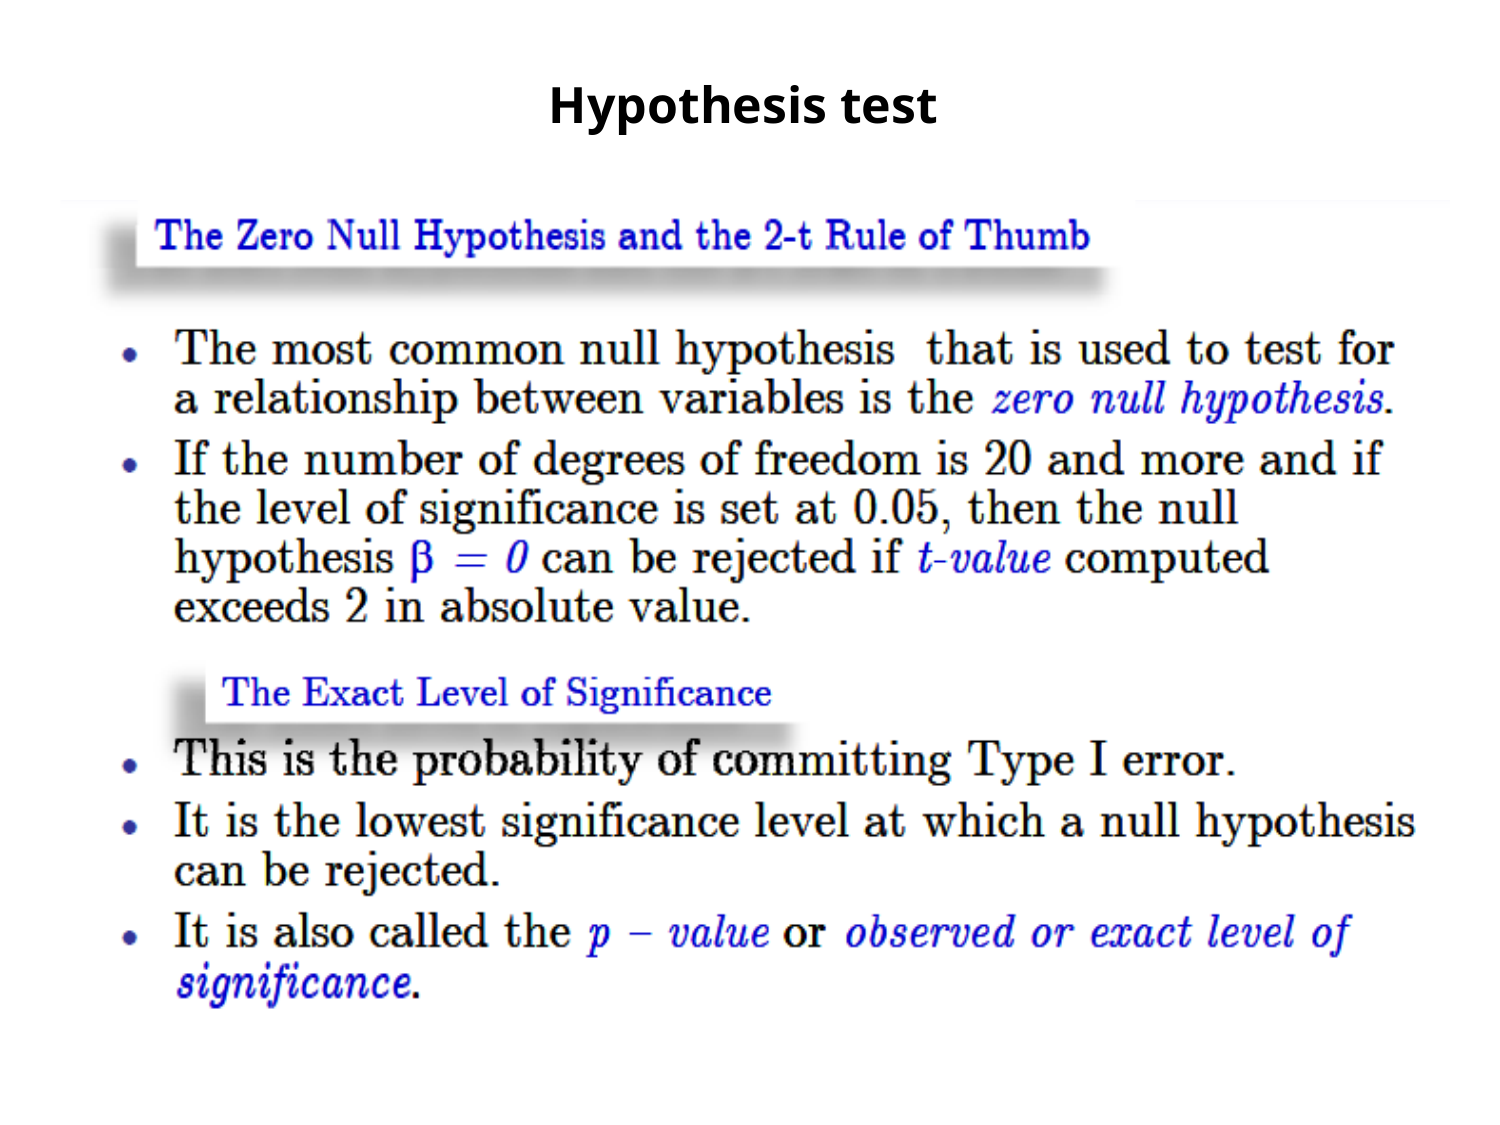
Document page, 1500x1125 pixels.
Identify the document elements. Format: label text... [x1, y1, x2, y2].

title Hypothesis test [75, 45, 1425, 163]
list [49, 199, 1451, 1013]
